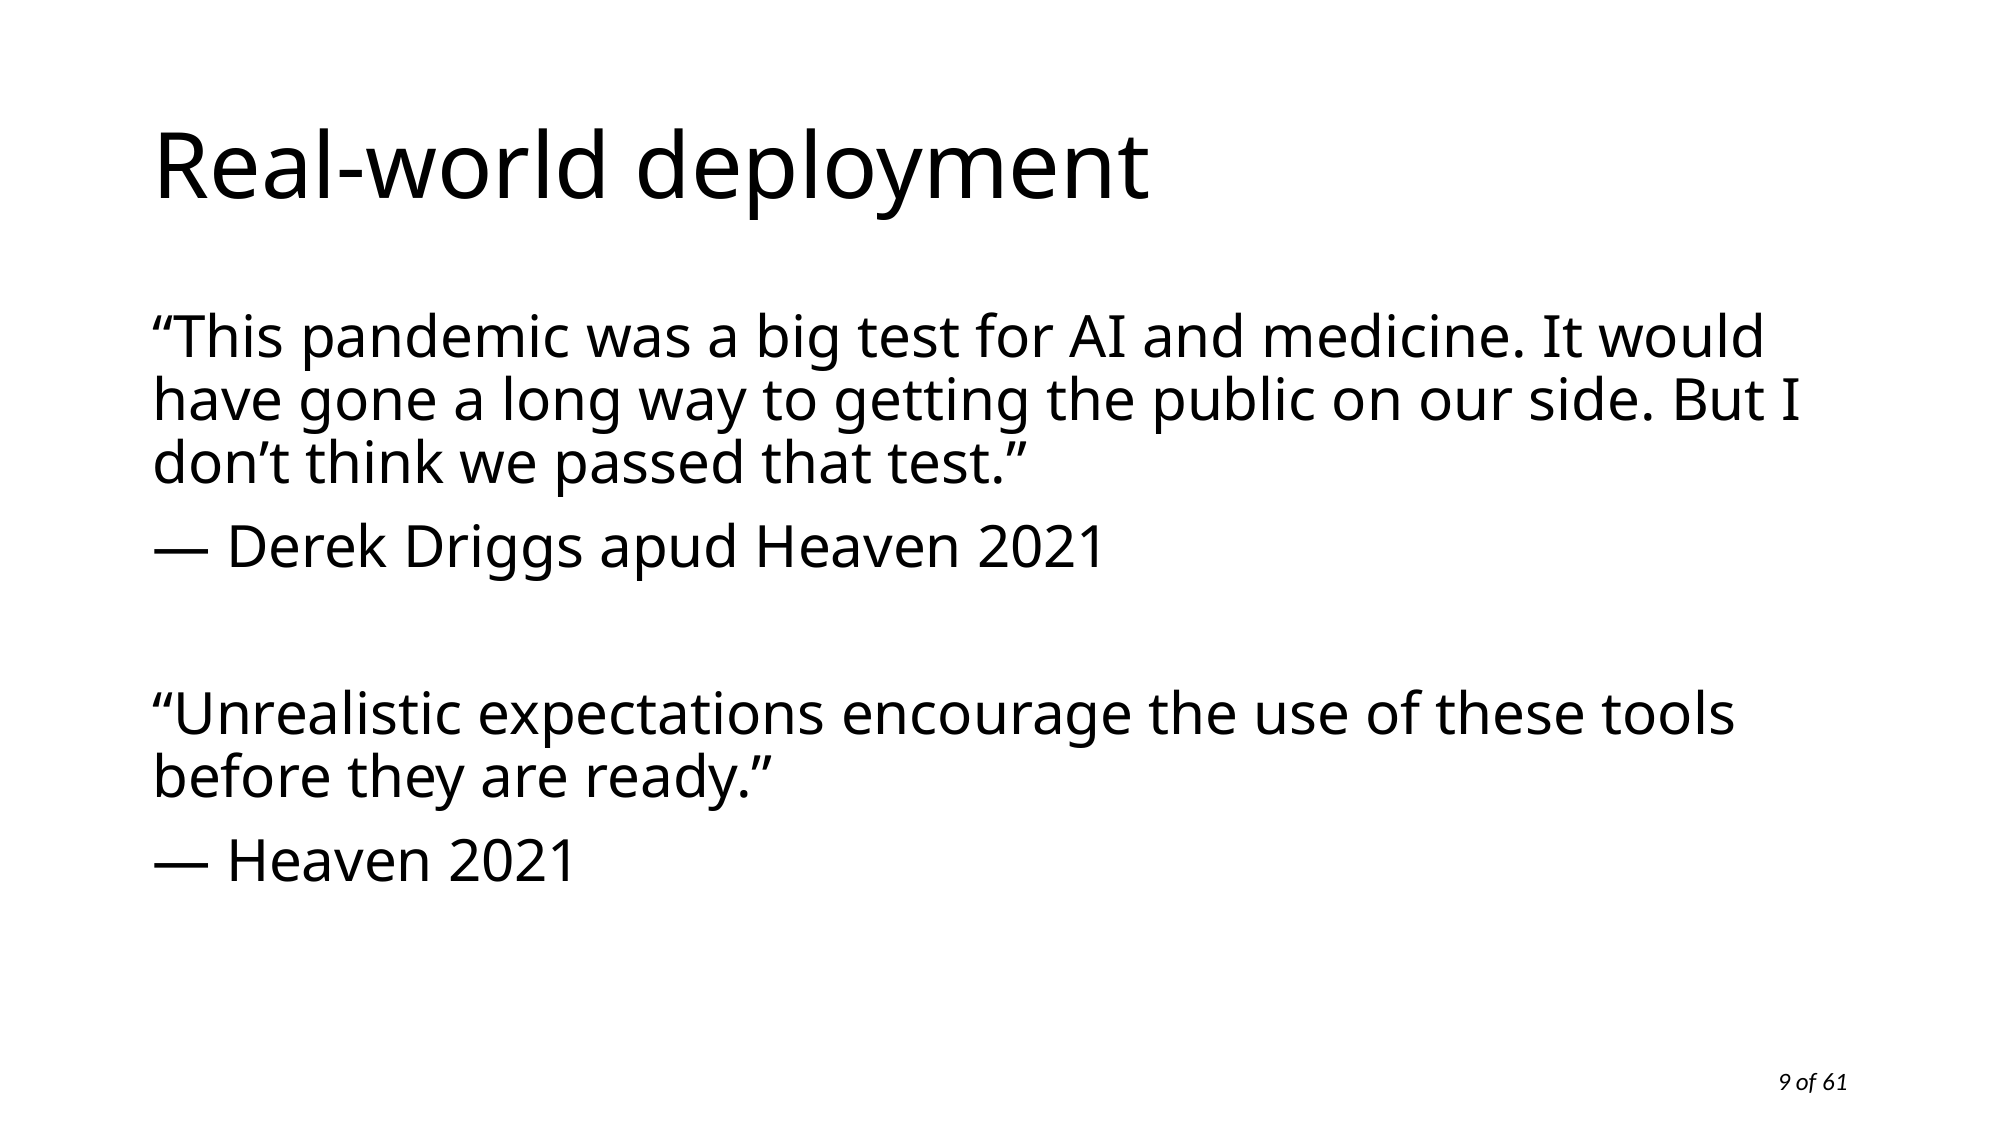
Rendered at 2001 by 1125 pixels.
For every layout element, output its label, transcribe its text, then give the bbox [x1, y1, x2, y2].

title Real-world deployment [137, 59, 1863, 278]
list “This pandemic was a big test for AI and medicine. It would have gone a long way to getting the public on our side. But I don’t think we passed that test.” — Derek Driggs apud Heaven 2021 “Unrealistic expectations encourage the use of these tools before they are ready.” — Heaven 2021 [137, 299, 1863, 1014]
